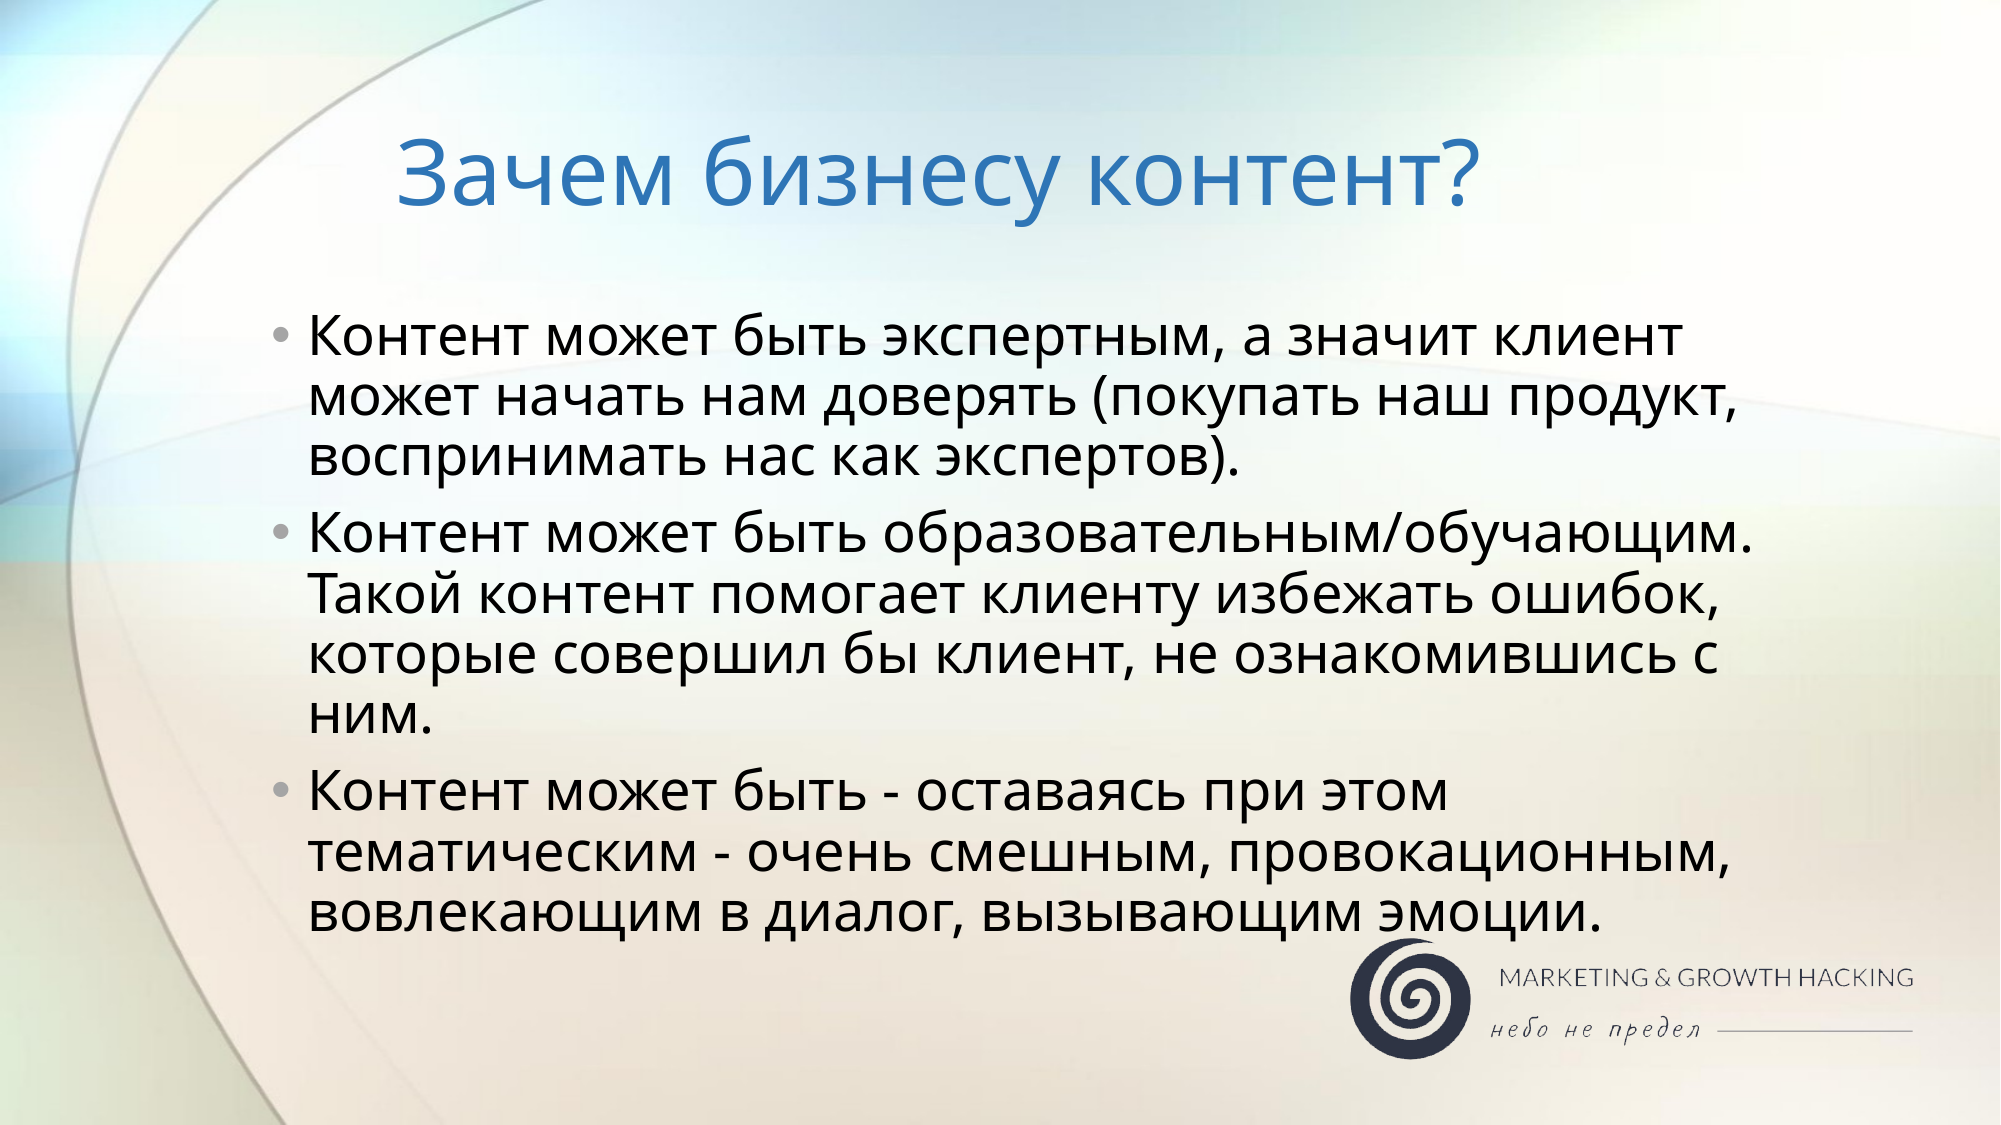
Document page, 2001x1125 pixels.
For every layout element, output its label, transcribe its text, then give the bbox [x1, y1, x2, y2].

title Зачем бизнесу контент? [381, 59, 1863, 278]
picture [0, 0, 2001, 1125]
list Контент может быть экспертным, а значит клиент может начать нам доверять (покупать наш продукт, воспринимать нас как экспертов). Контент может быть образовательным/обучающим. Такой контент помогает клиенту избежать ошибок, которые совершил бы клиент, не ознакомившись с ним. Контент может быть - оставаясь при этом тематическим - очень смешным, провокационным, вовлекающим в диалог, вызывающим эмоции. [256, 299, 1863, 1014]
